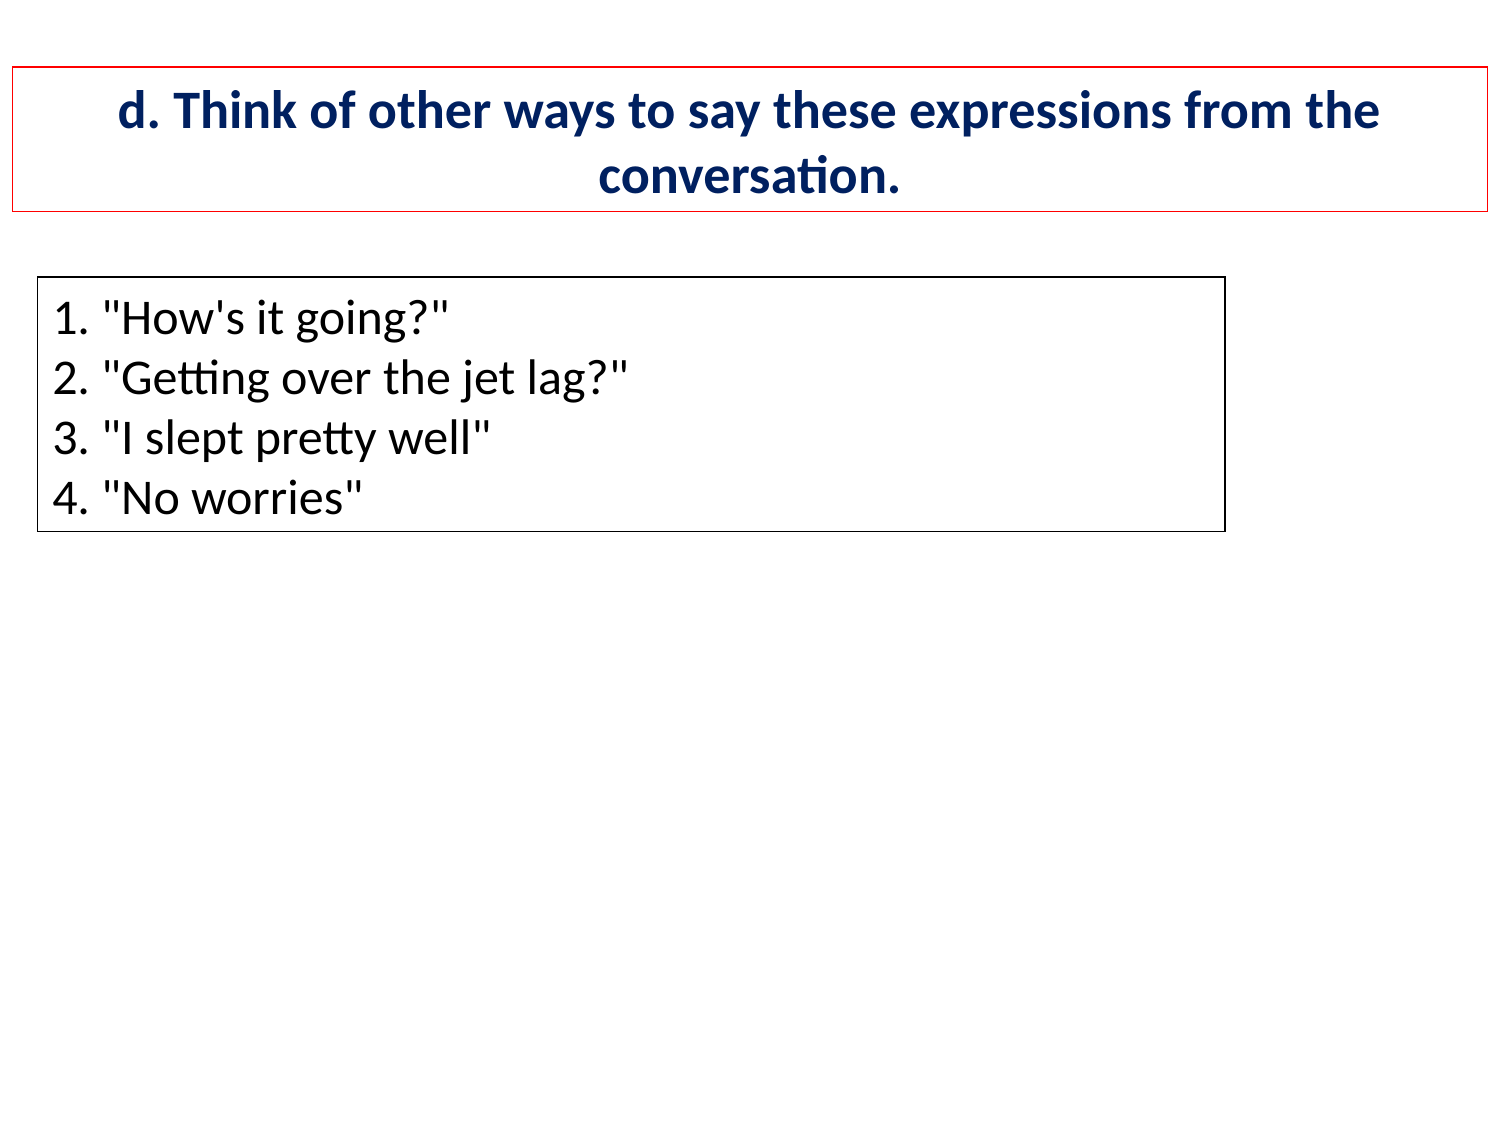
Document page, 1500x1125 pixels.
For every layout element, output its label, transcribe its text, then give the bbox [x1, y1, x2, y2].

text_box d. Think of other ways to say these expressions from the conversation. [12, 66, 1488, 212]
text_box 1. "How's it going?" 2. "Getting over the jet lag?" 3. "I slept pretty well" 4. "No worries" [37, 277, 1225, 532]
